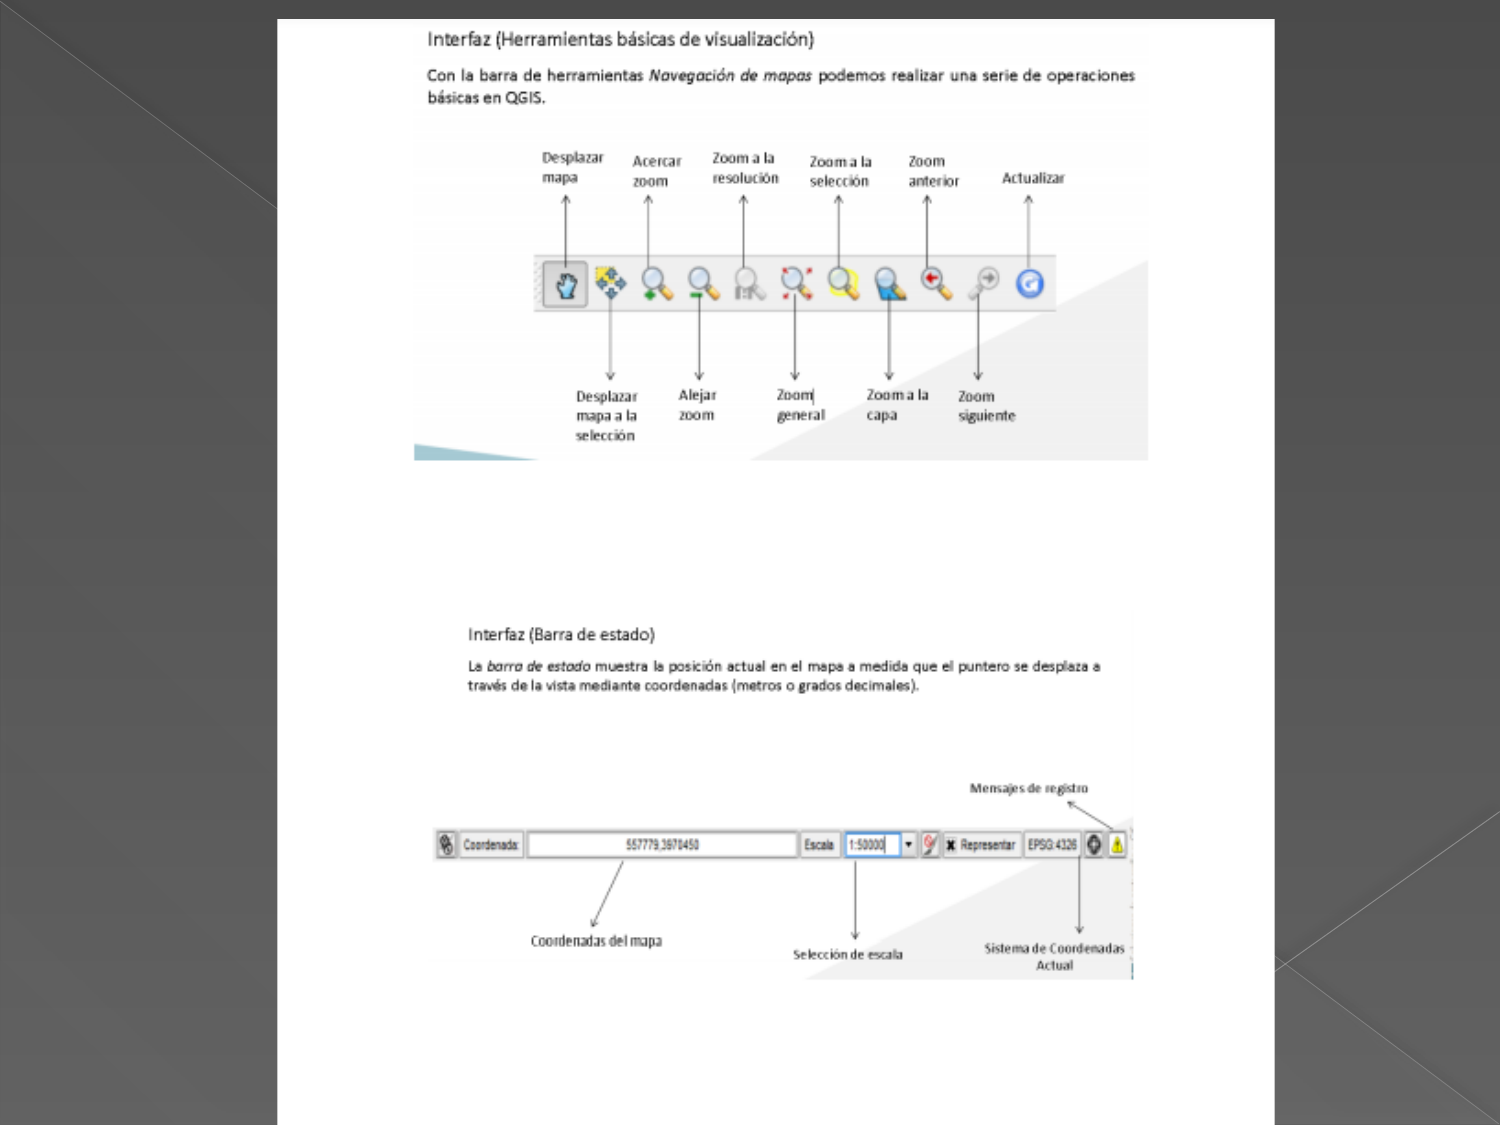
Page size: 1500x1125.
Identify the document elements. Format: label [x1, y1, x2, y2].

picture [277, 18, 1275, 1125]
